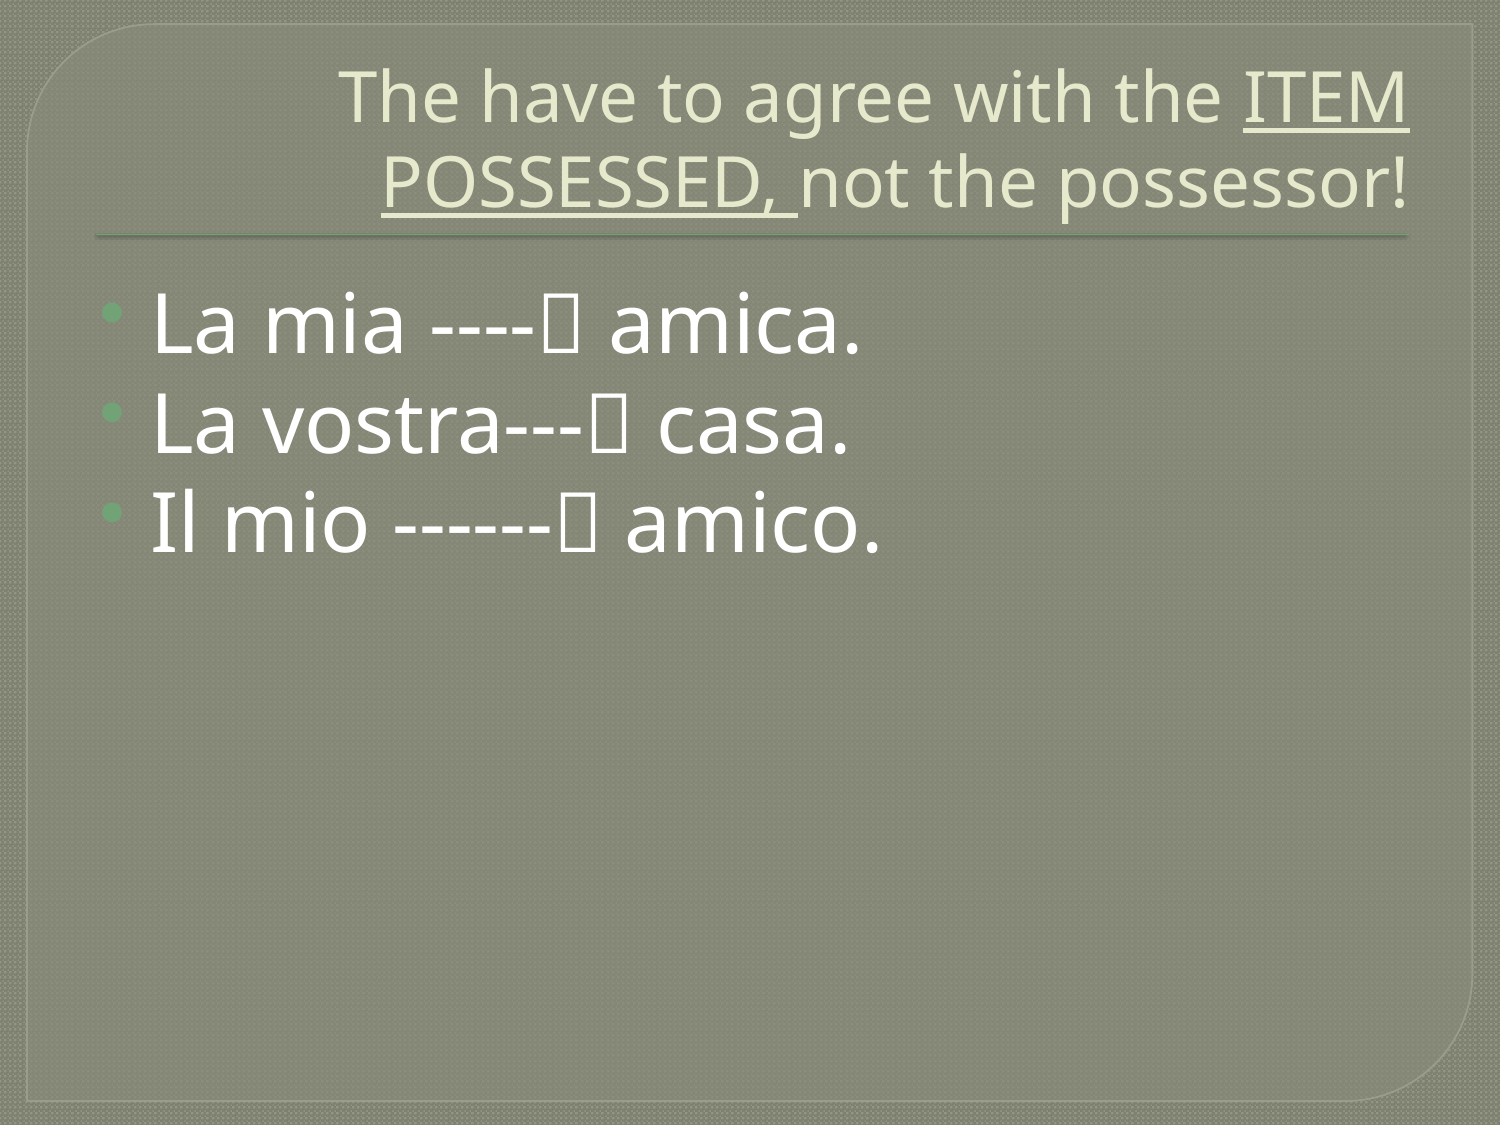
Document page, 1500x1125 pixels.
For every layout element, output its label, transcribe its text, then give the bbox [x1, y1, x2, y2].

list La mia ---- amica. La vostra--- casa. Il mio ------ amico. [87, 262, 1438, 1005]
title The have to agree with the ITEM POSSESSED, not the possessor! [75, 41, 1425, 230]
